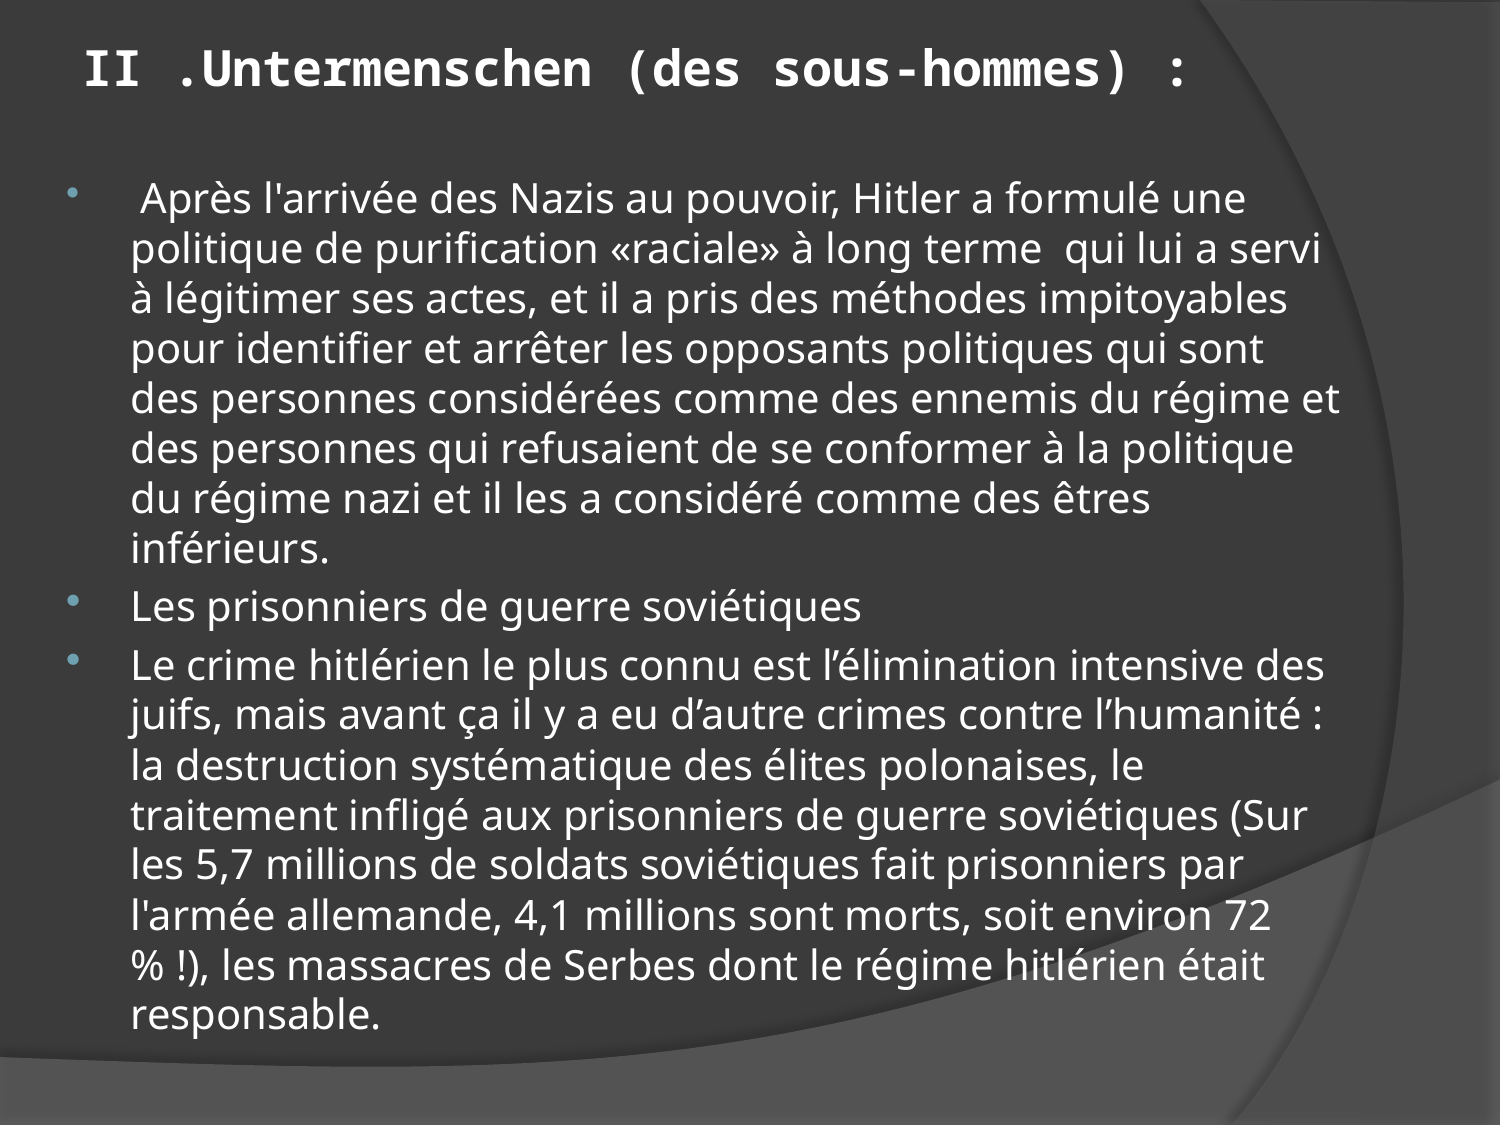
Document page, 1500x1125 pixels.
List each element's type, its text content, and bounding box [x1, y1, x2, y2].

title II .Untermenschen (des sous-hommes) : [75, 45, 1300, 164]
list Après l'arrivée des Nazis au pouvoir, Hitler a formulé une politique de purification «raciale» à long terme qui lui a servi à légitimer ses actes, et il a pris des méthodes impitoyables pour identifier et arrêter les opposants politiques qui sont des personnes considérées comme des ennemis du régime et des personnes qui refusaient de se conformer à la politique du régime nazi et il les a considéré comme des êtres inférieurs. Les prisonniers de guerre soviétiques Le crime hitlérien le plus connu est l’élimination intensive des juifs, mais avant ça il y a eu d’autre crimes contre l’humanité : la destruction systématique des élites polonaises, le traitement infligé aux prisonniers de guerre soviétiques (Sur les 5,7 millions de soldats soviétiques fait prisonniers par l'armée allemande, 4,1 millions sont morts, soit environ 72 % !), les massacres de Serbes dont le régime hitlérien était responsable. [46, 164, 1360, 1090]
